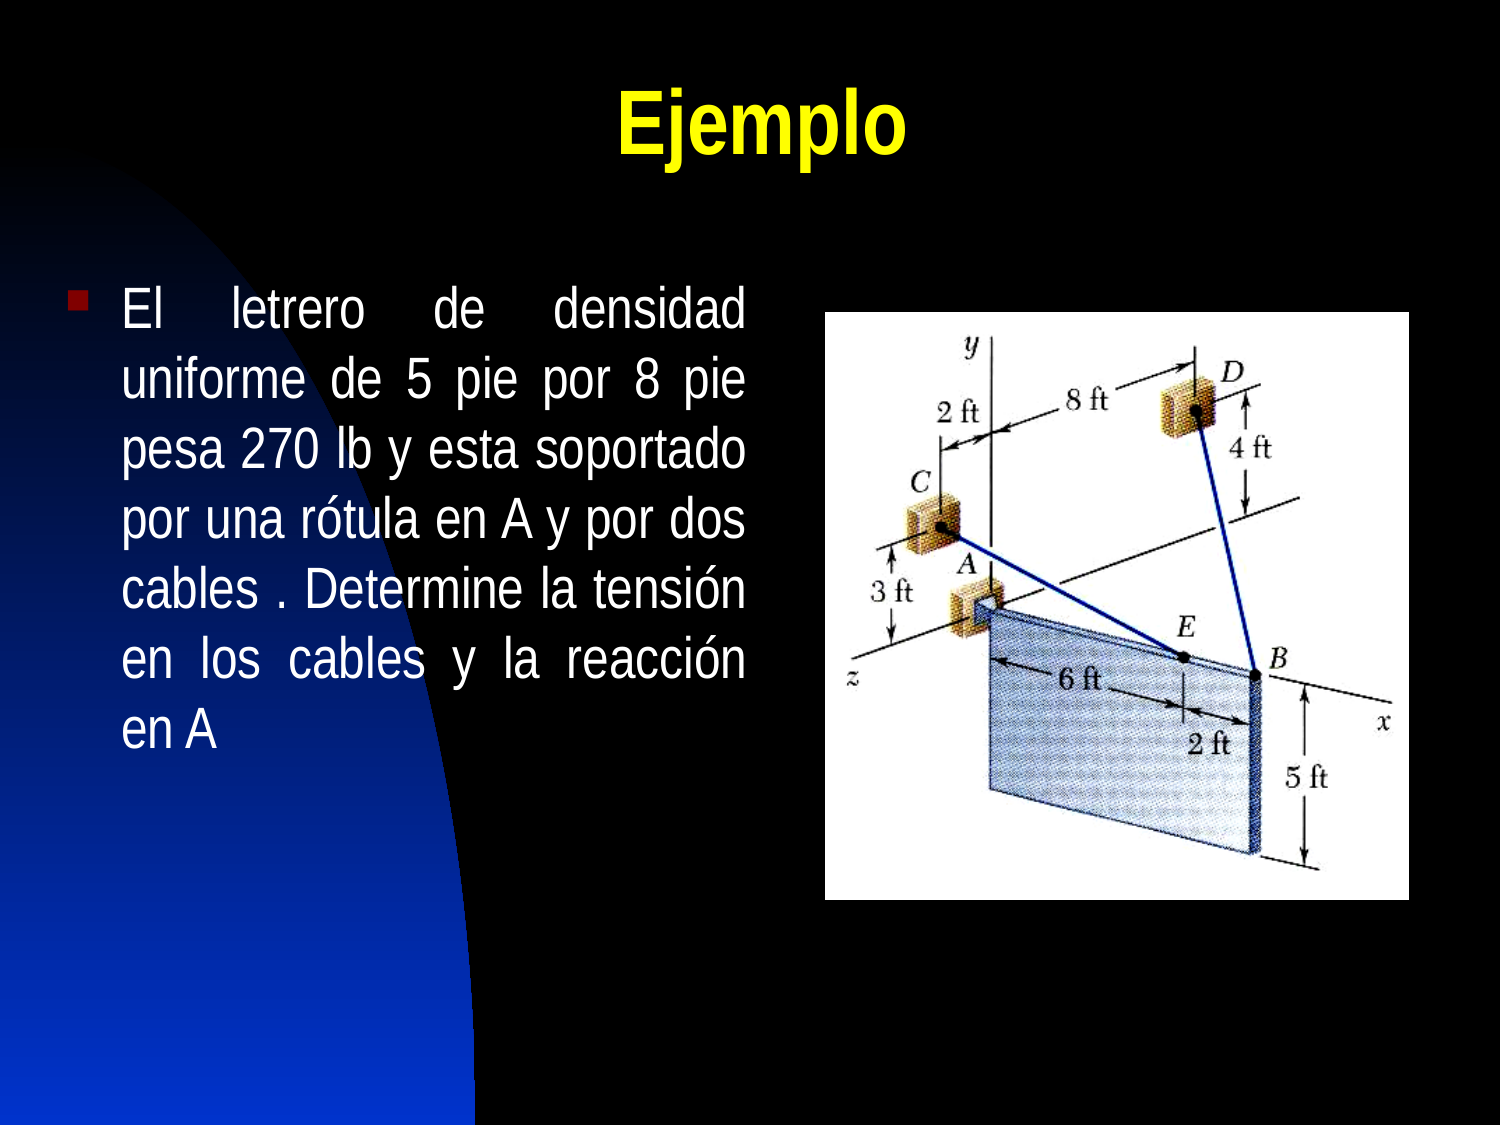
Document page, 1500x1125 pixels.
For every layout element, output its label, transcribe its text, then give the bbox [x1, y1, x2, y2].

title Ejemplo [137, 37, 1388, 226]
list El letrero de densidad uniforme de 5 pie por 8 pie pesa 270 lb y esta soportado por una rótula en A y por dos cables . Determine la tensión en los cables y la reacción en A [49, 262, 763, 1088]
picture [824, 312, 1409, 901]
